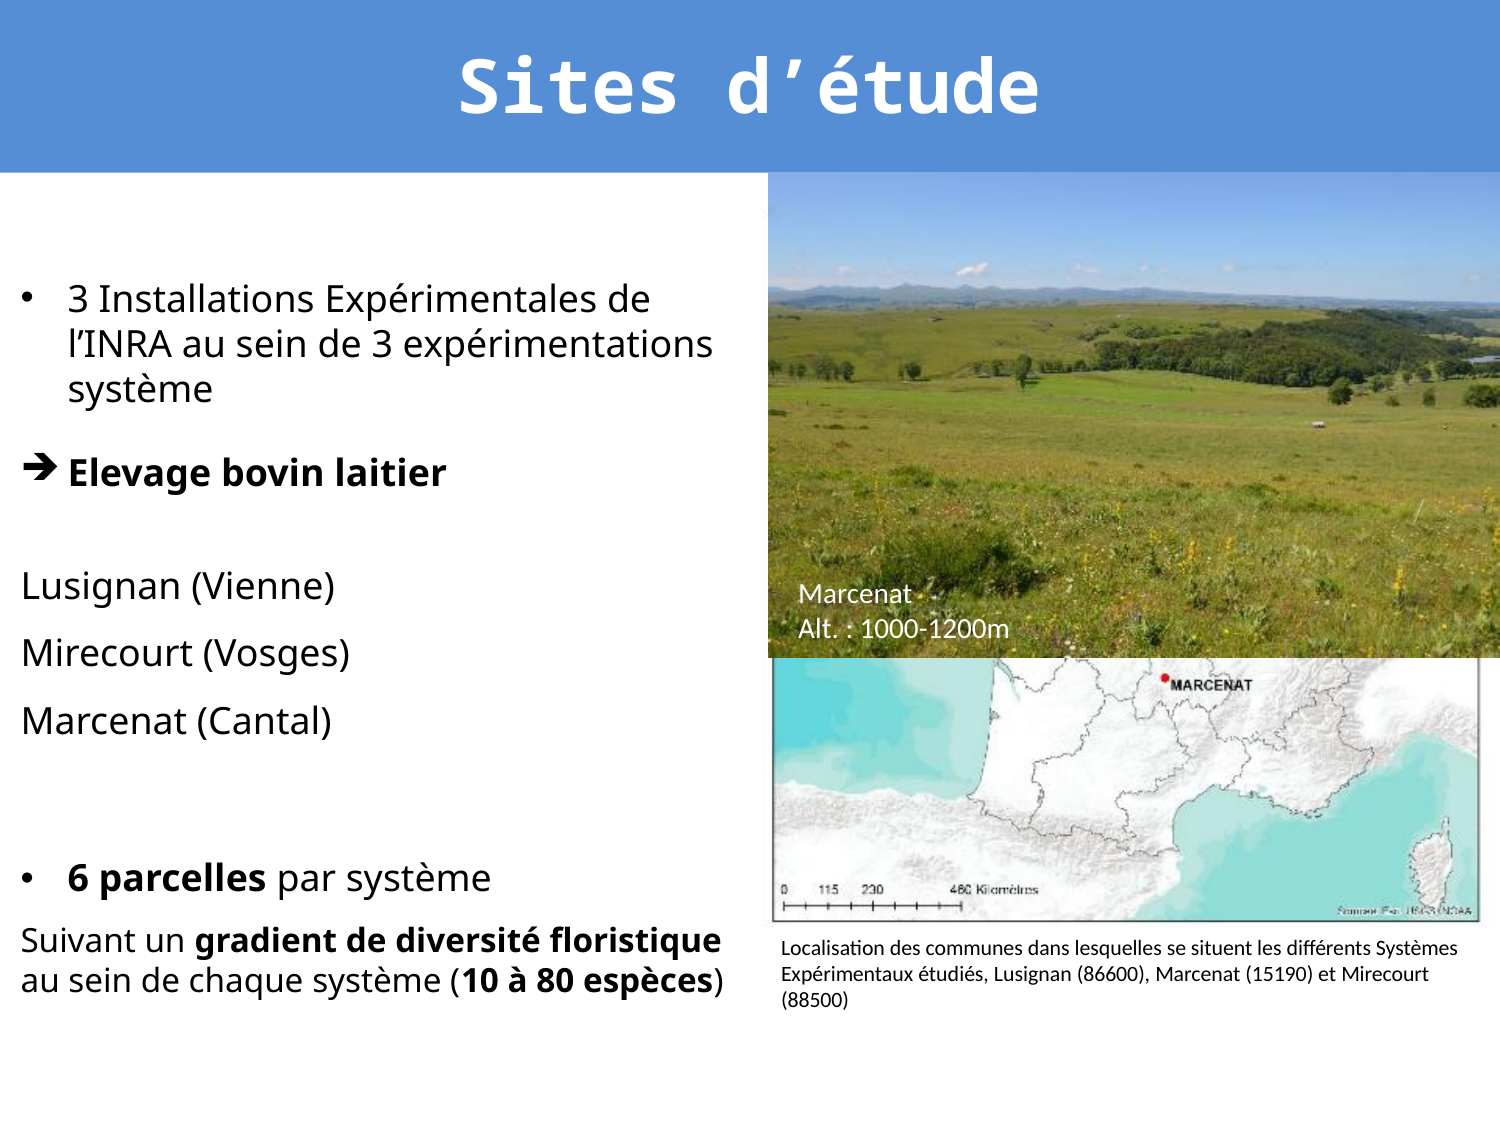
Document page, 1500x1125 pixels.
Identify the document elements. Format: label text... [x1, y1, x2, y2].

text_box [0, 0, 1500, 175]
picture [767, 172, 1500, 658]
text_box 3 Installations Expérimentales de l’INRA au sein de 3 expérimentations système Elevage bovin laitier Lusignan (Vienne) Mirecourt (Vosges) Marcenat (Cantal) 6 parcelles par système Suivant un gradient de diversité floristique au sein de chaque système (10 à 80 espèces) [5, 267, 743, 1007]
text_box Sites d’étude [324, 31, 1174, 137]
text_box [748, 207, 1498, 1014]
